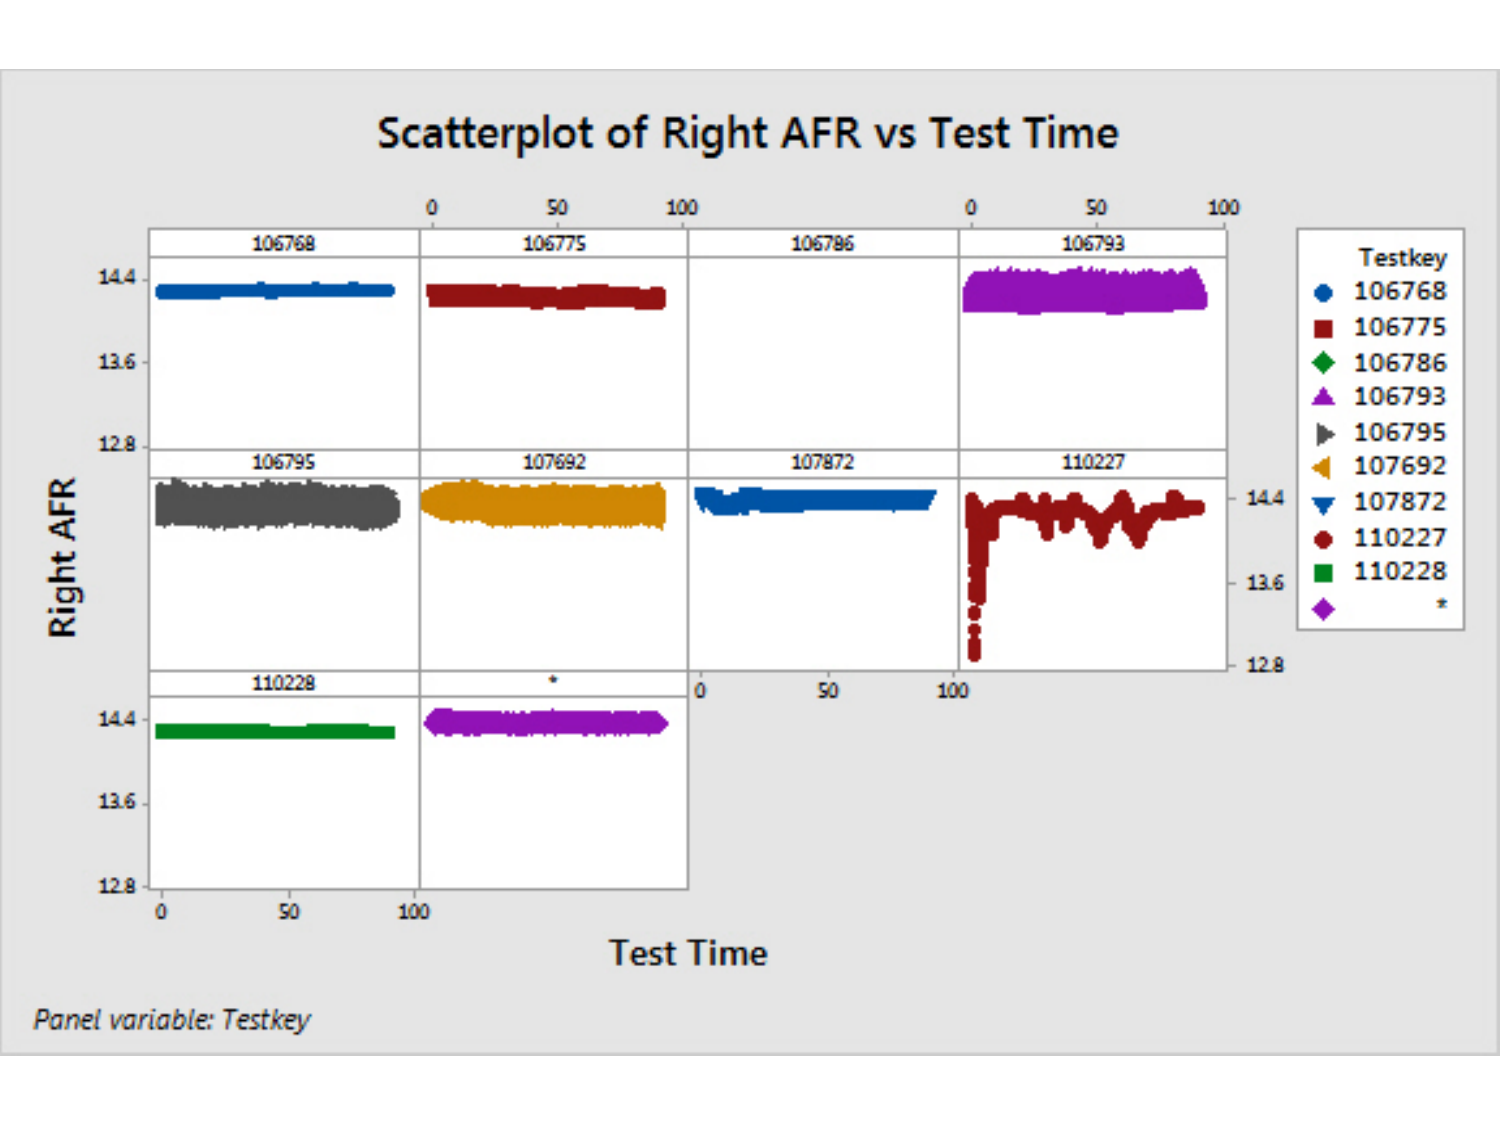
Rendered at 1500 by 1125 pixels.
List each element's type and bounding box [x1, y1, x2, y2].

picture [0, 69, 1500, 1056]
